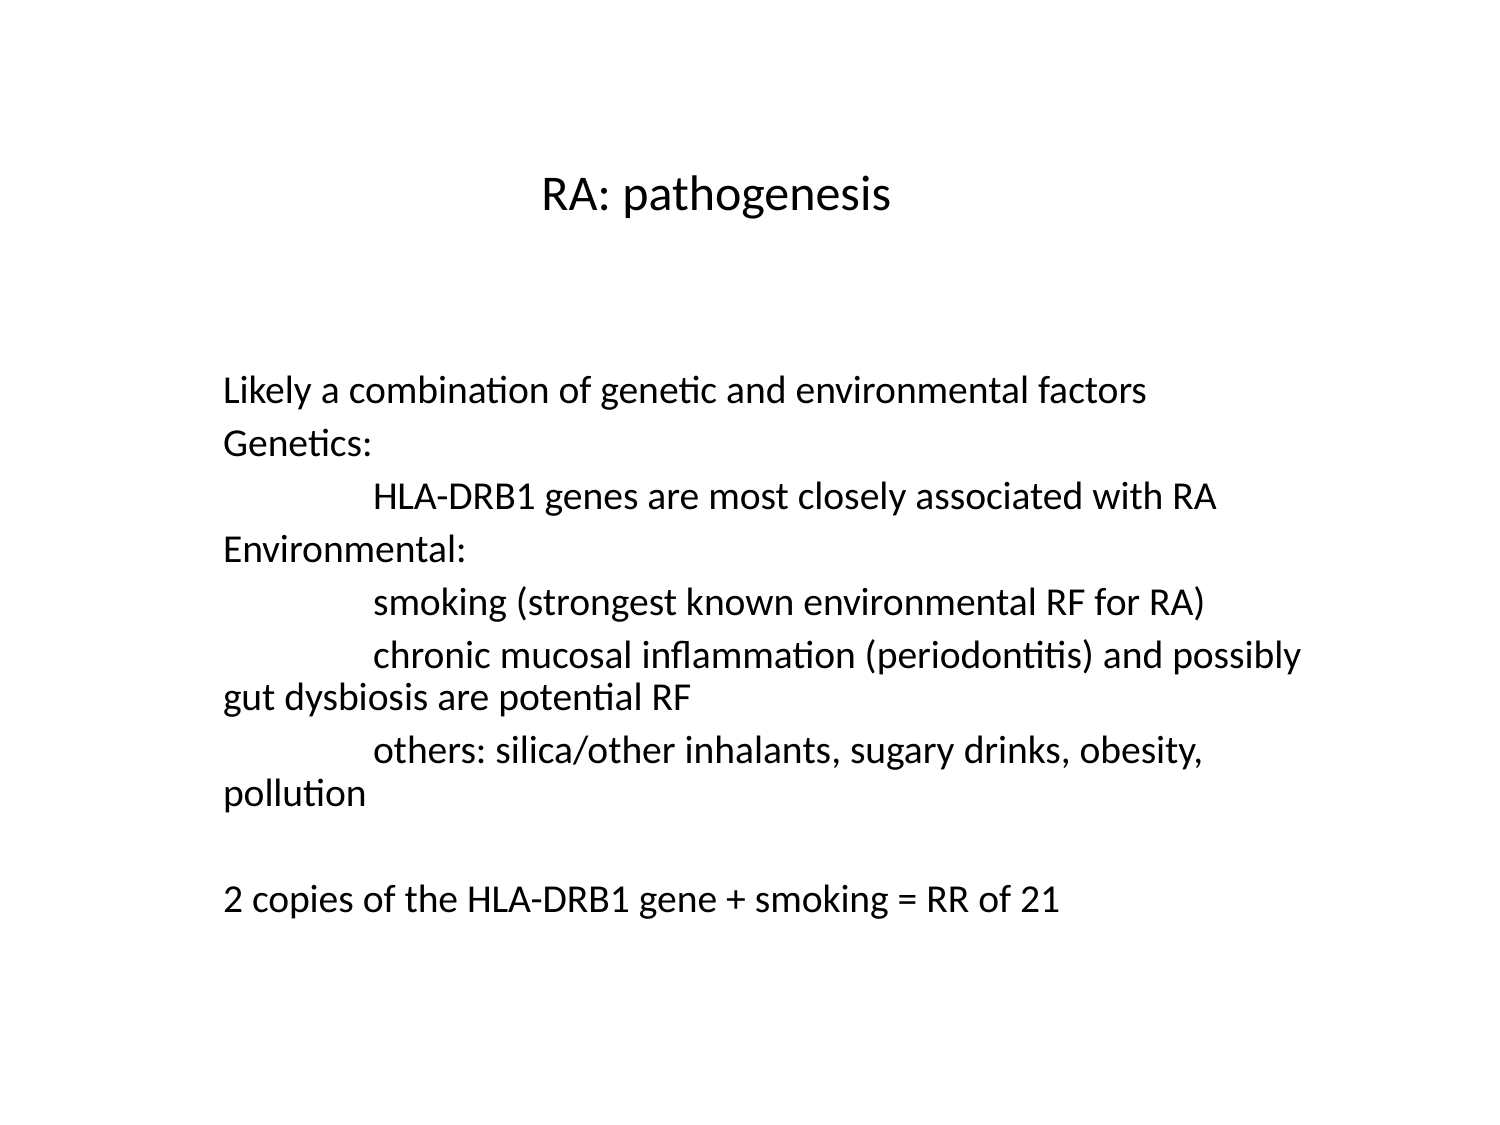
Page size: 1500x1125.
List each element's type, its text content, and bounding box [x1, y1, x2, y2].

list Likely a combination of genetic and environmental factors Genetics: HLA-DRB1 genes are most closely associated with RA Environmental: smoking (strongest known environmental RF for RA) chronic mucosal inflammation (periodontitis) and possibly gut dysbiosis are potential RF others: silica/other inhalants, sugary drinks, obesity, pollution 2 copies of the HLA-DRB1 gene + smoking = RR of 21 [151, 304, 1349, 977]
text_box RA: pathogenesis [526, 153, 907, 229]
title Rheumatoid Arthritis: the basics [168, 176, 1387, 304]
